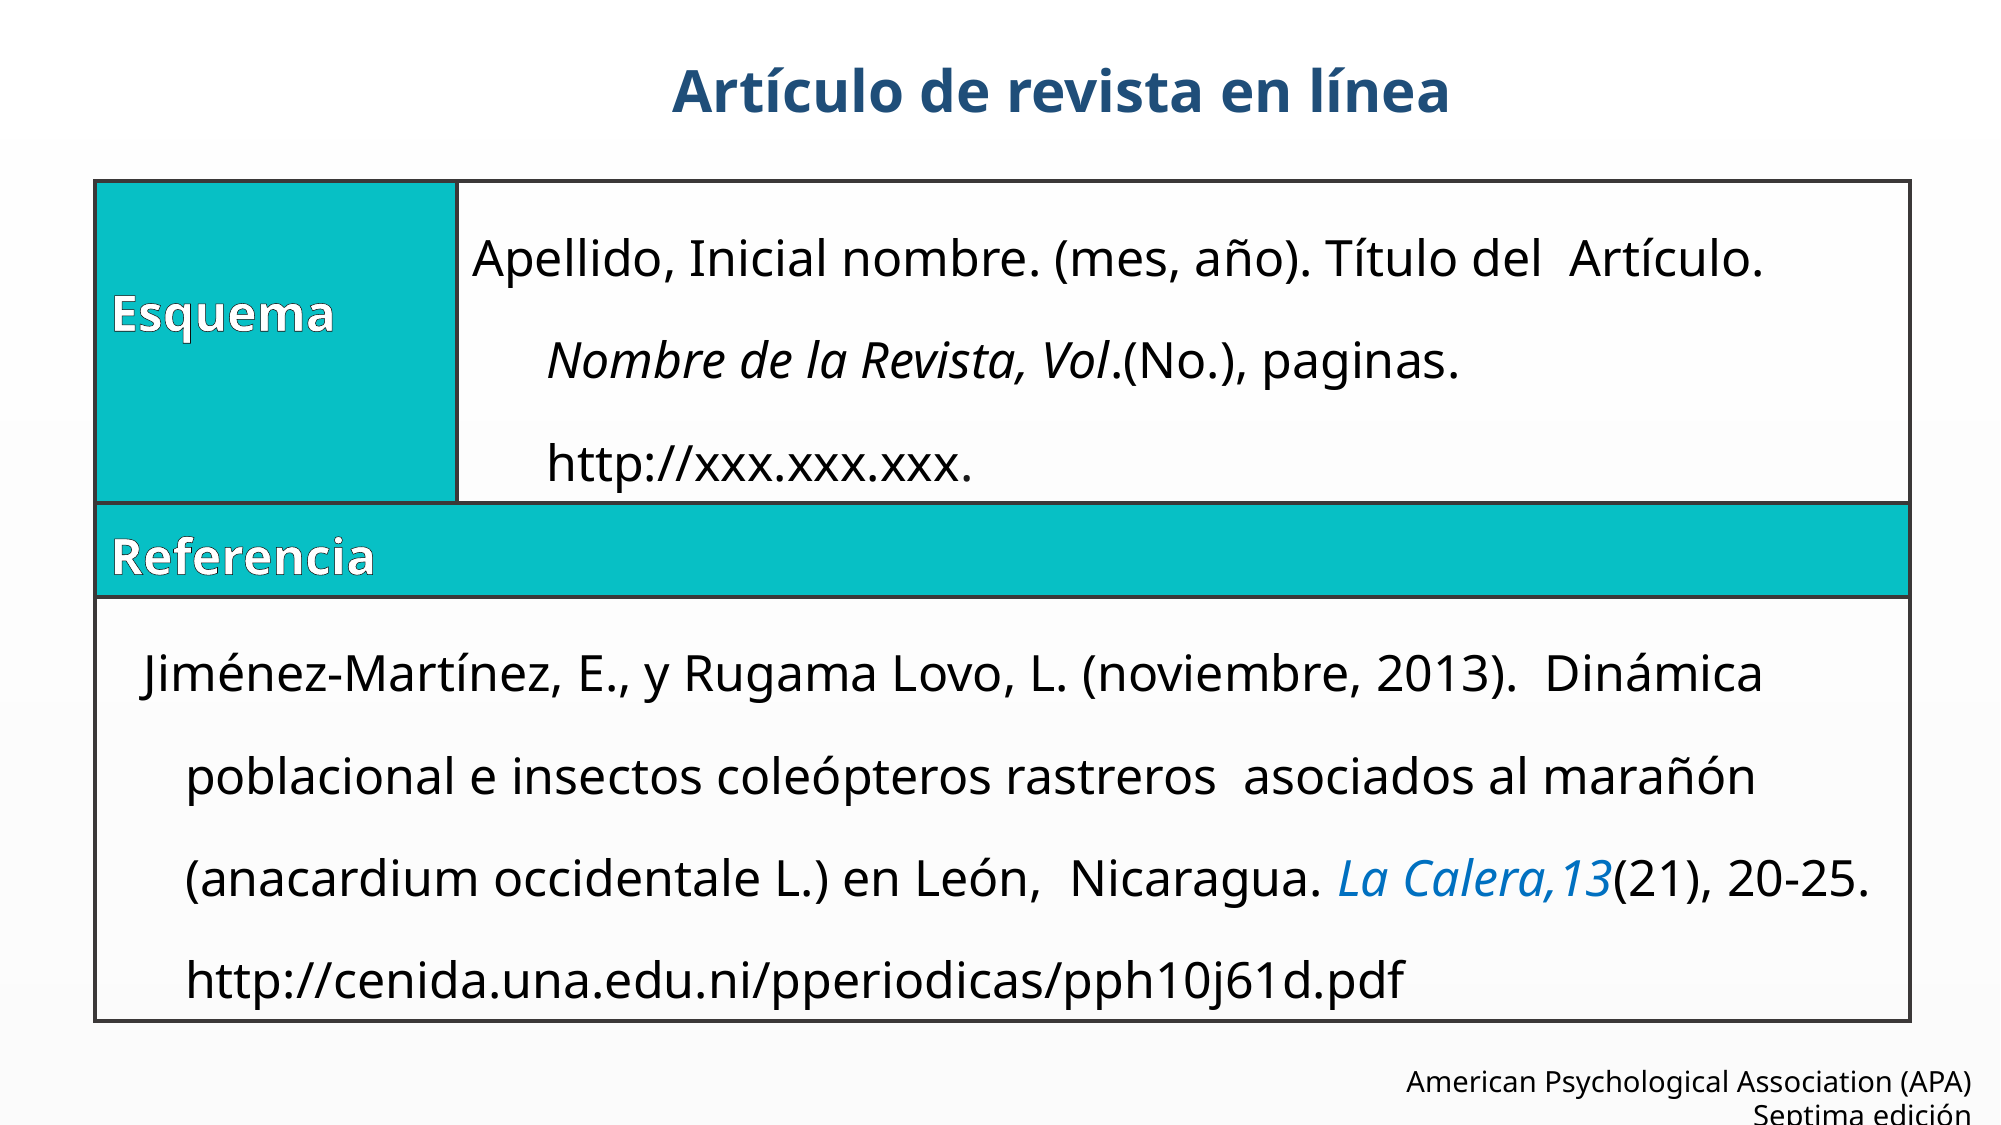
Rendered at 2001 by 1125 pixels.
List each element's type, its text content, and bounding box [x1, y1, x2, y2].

table_header Esquema [97, 183, 455, 501]
table_cell Referencia [97, 505, 1908, 595]
table_cell Jiménez-Martínez, E., y Rugama Lovo, L. (noviembre, 2013). Dinámica poblacional e insectos coleópteros rastreros asociados al marañón (anacardium occidentale L.) en León, Nicaragua. La Calera,13(21), 20-25. http://cenida.una.edu.ni/pperiodicas/pph10j61d.pdf [97, 599, 1908, 1019]
table_header Apellido, Inicial nombre. (mes, año). Título del Artículo. Nombre de la Revista, Vol.(No.), paginas. http://xxx.xxx.xxx. [459, 183, 1908, 501]
text_box American Psychological Association (APA) Septima edición [1341, 1055, 1987, 1125]
text_box Artículo de revista en línea [657, 46, 1517, 132]
